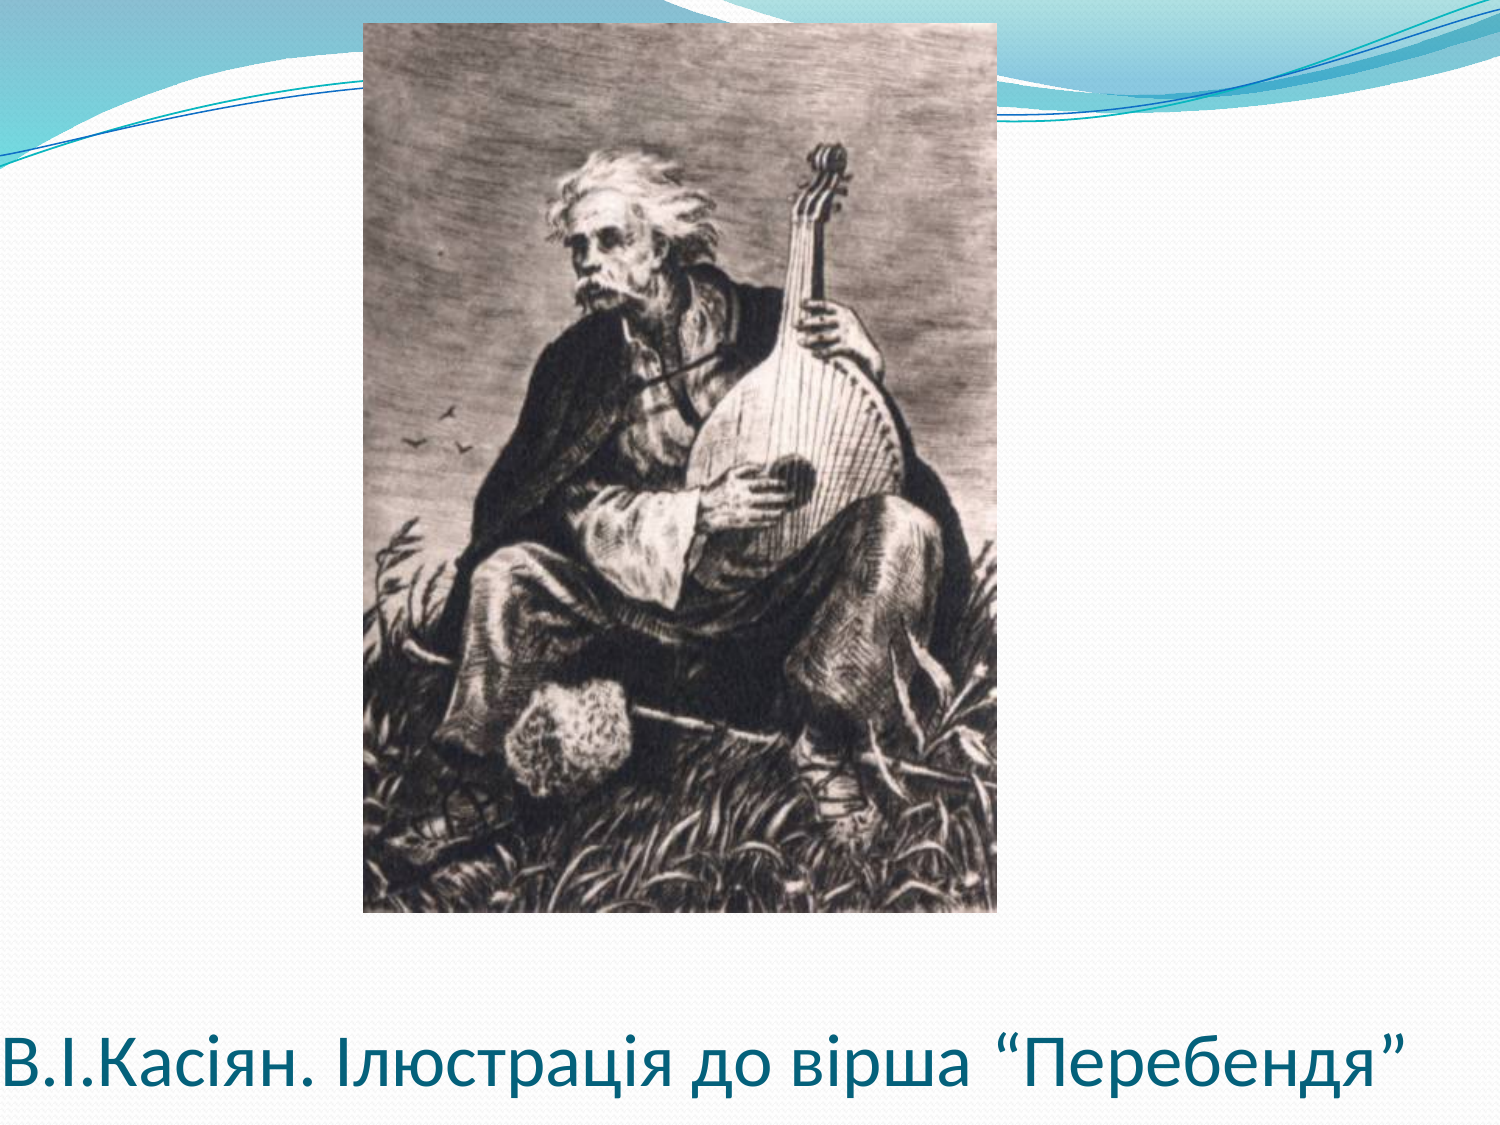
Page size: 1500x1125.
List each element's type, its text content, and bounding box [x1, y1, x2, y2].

title В.І.Касіян. Ілюстрація до вірша “Перебендя” [0, 878, 1500, 1102]
picture [362, 23, 997, 913]
